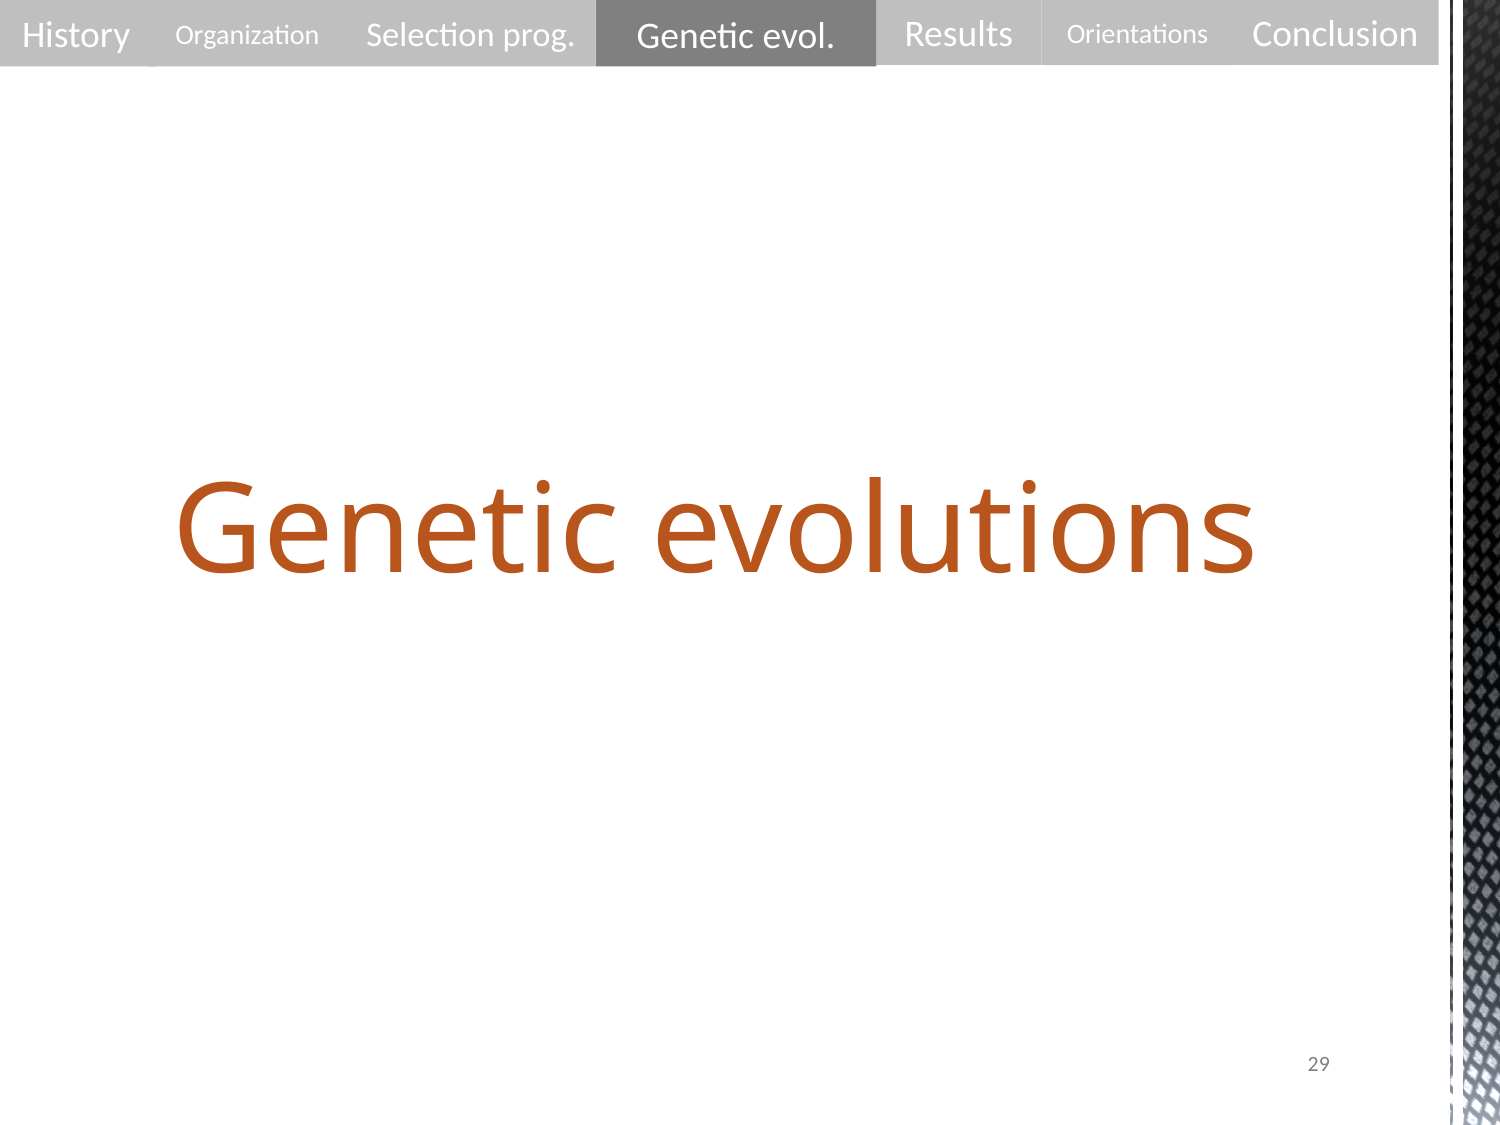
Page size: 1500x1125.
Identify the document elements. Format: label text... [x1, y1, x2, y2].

text_box Orientations [1040, 0, 1231, 66]
text_box Genetic evol. [597, 0, 878, 68]
text_box Results [878, 0, 1040, 66]
text_box Organization [147, 0, 346, 68]
text_box Selection prog. [346, 0, 597, 68]
text_box Genetic evolutions [41, 113, 1424, 1083]
text_box Conclusion [1231, 0, 1440, 66]
slide_number 29 [1275, 1050, 1363, 1075]
text_box History [0, 0, 147, 68]
picture [1447, 0, 1500, 1125]
